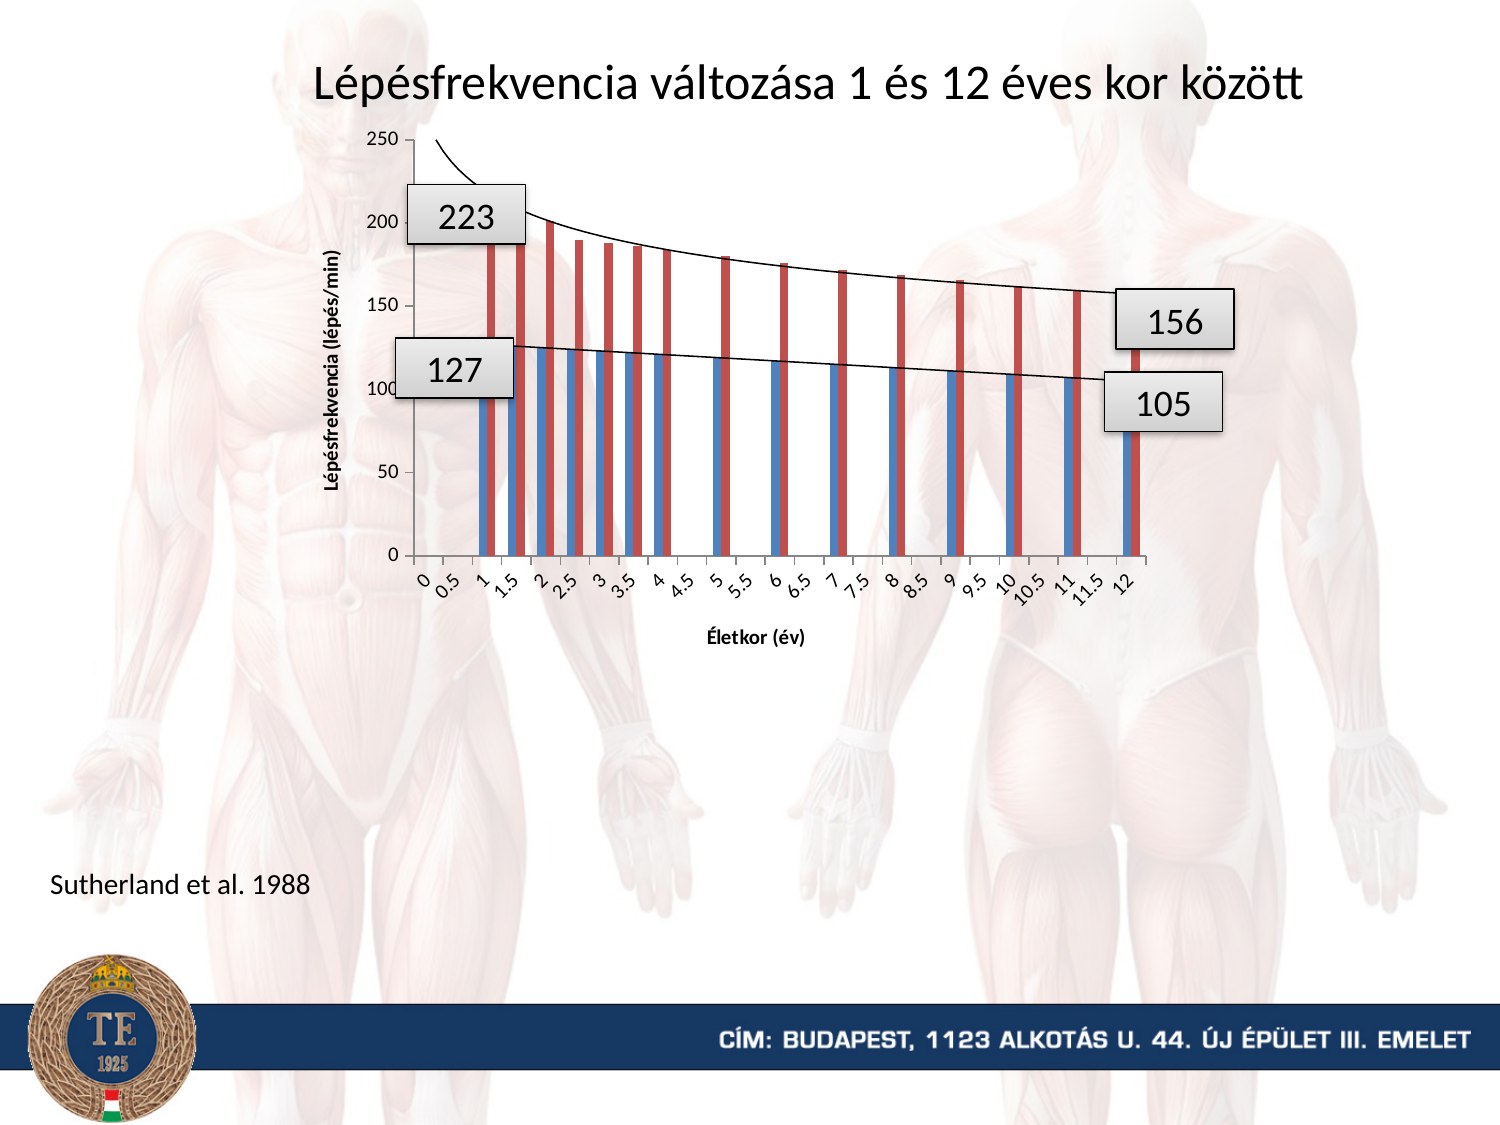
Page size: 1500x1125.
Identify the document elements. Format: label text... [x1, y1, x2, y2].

text_box 156 [1168, 288, 1235, 350]
chart [288, 118, 1164, 681]
text_box Lépésfrekvencia változása 1 és 12 éves kor között [182, 42, 1435, 118]
picture [0, 0, 1500, 1125]
text_box Sutherland et al. 1988 [35, 857, 331, 908]
text_box 105 [1168, 371, 1223, 432]
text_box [674, 544, 826, 581]
